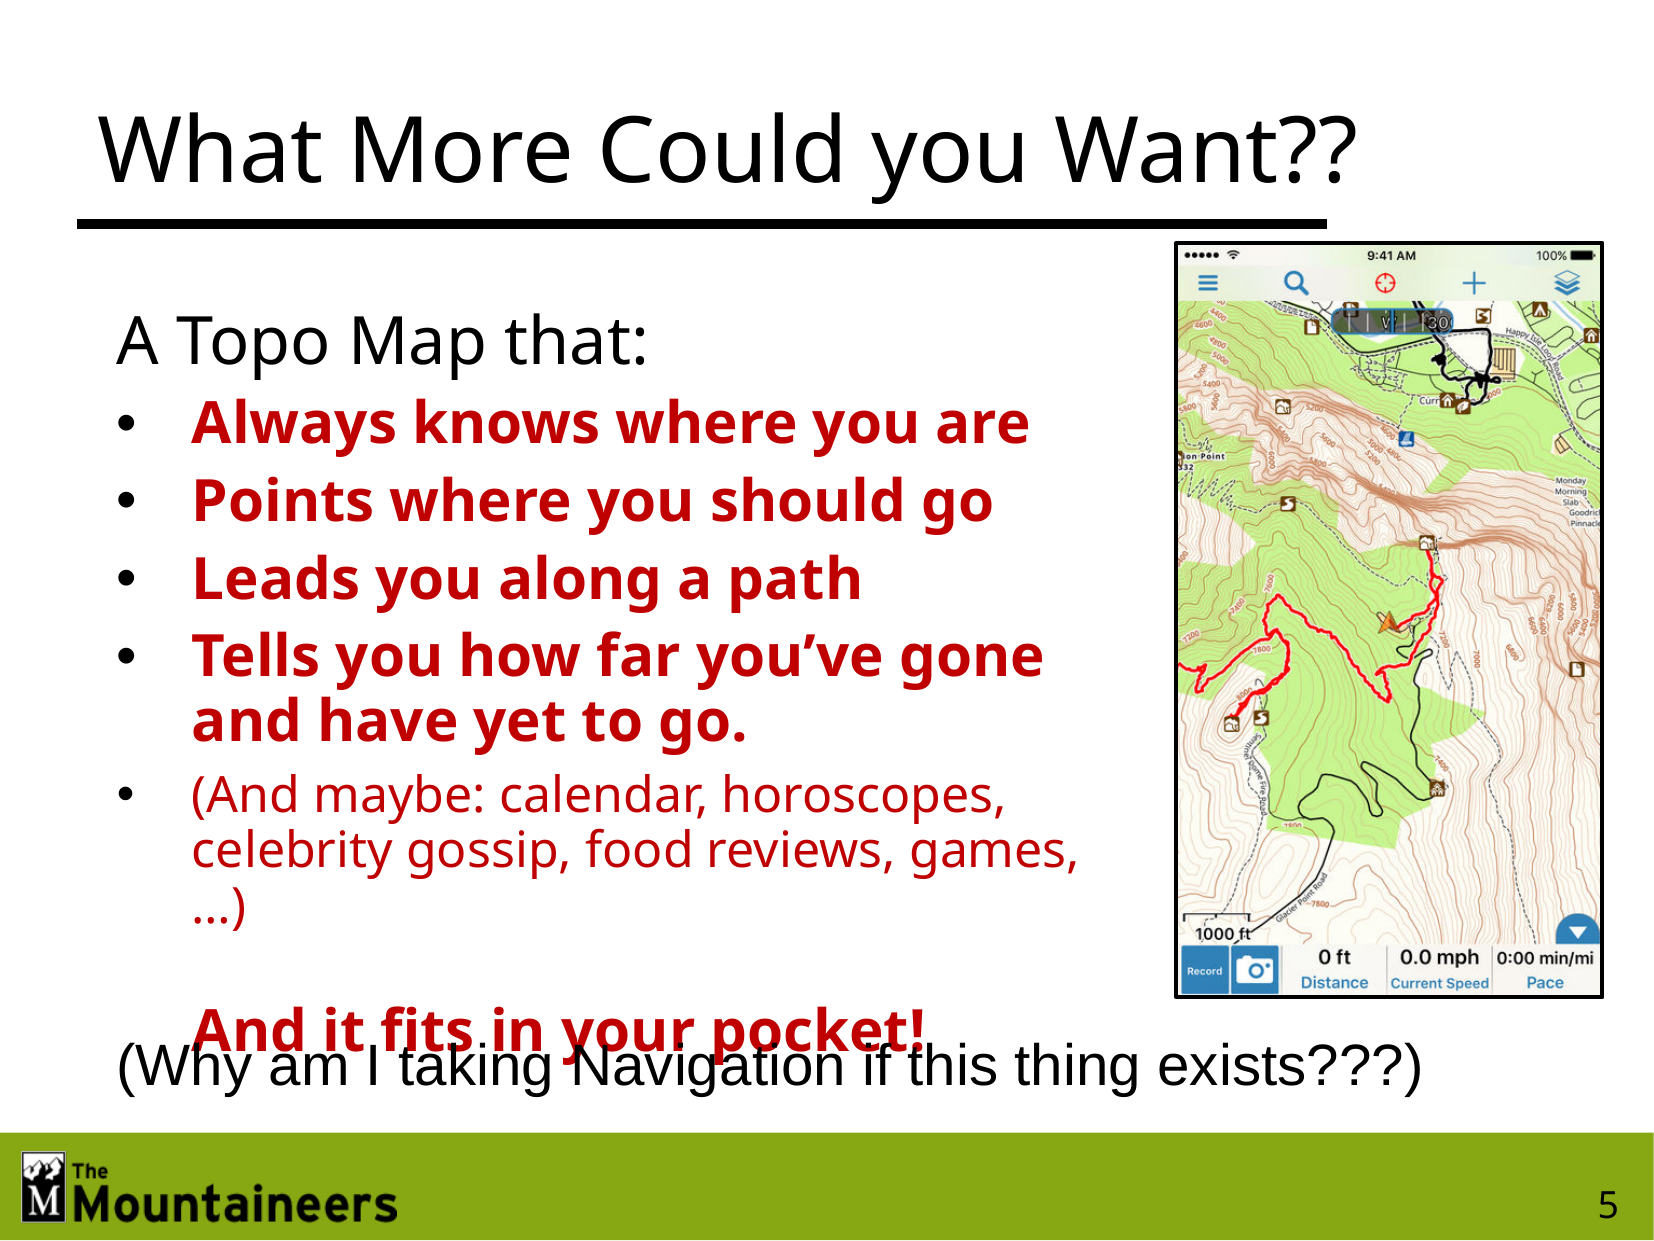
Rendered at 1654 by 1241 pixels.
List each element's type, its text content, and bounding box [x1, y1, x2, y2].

picture [21, 1151, 397, 1227]
picture [1177, 244, 1601, 996]
list A Topo Map that: Always knows where you are Points where you should go Leads you along a path Tells you how far you’ve gone and have yet to go. (And maybe: calendar, horoscopes, celebrity gossip, food reviews, games, …) And it fits in your pocket! [64, 290, 1152, 933]
text_box (Why am I taking Navigation if this thing exists???) [64, 1019, 1565, 1105]
title What More Could you Want?? [82, 49, 1569, 255]
